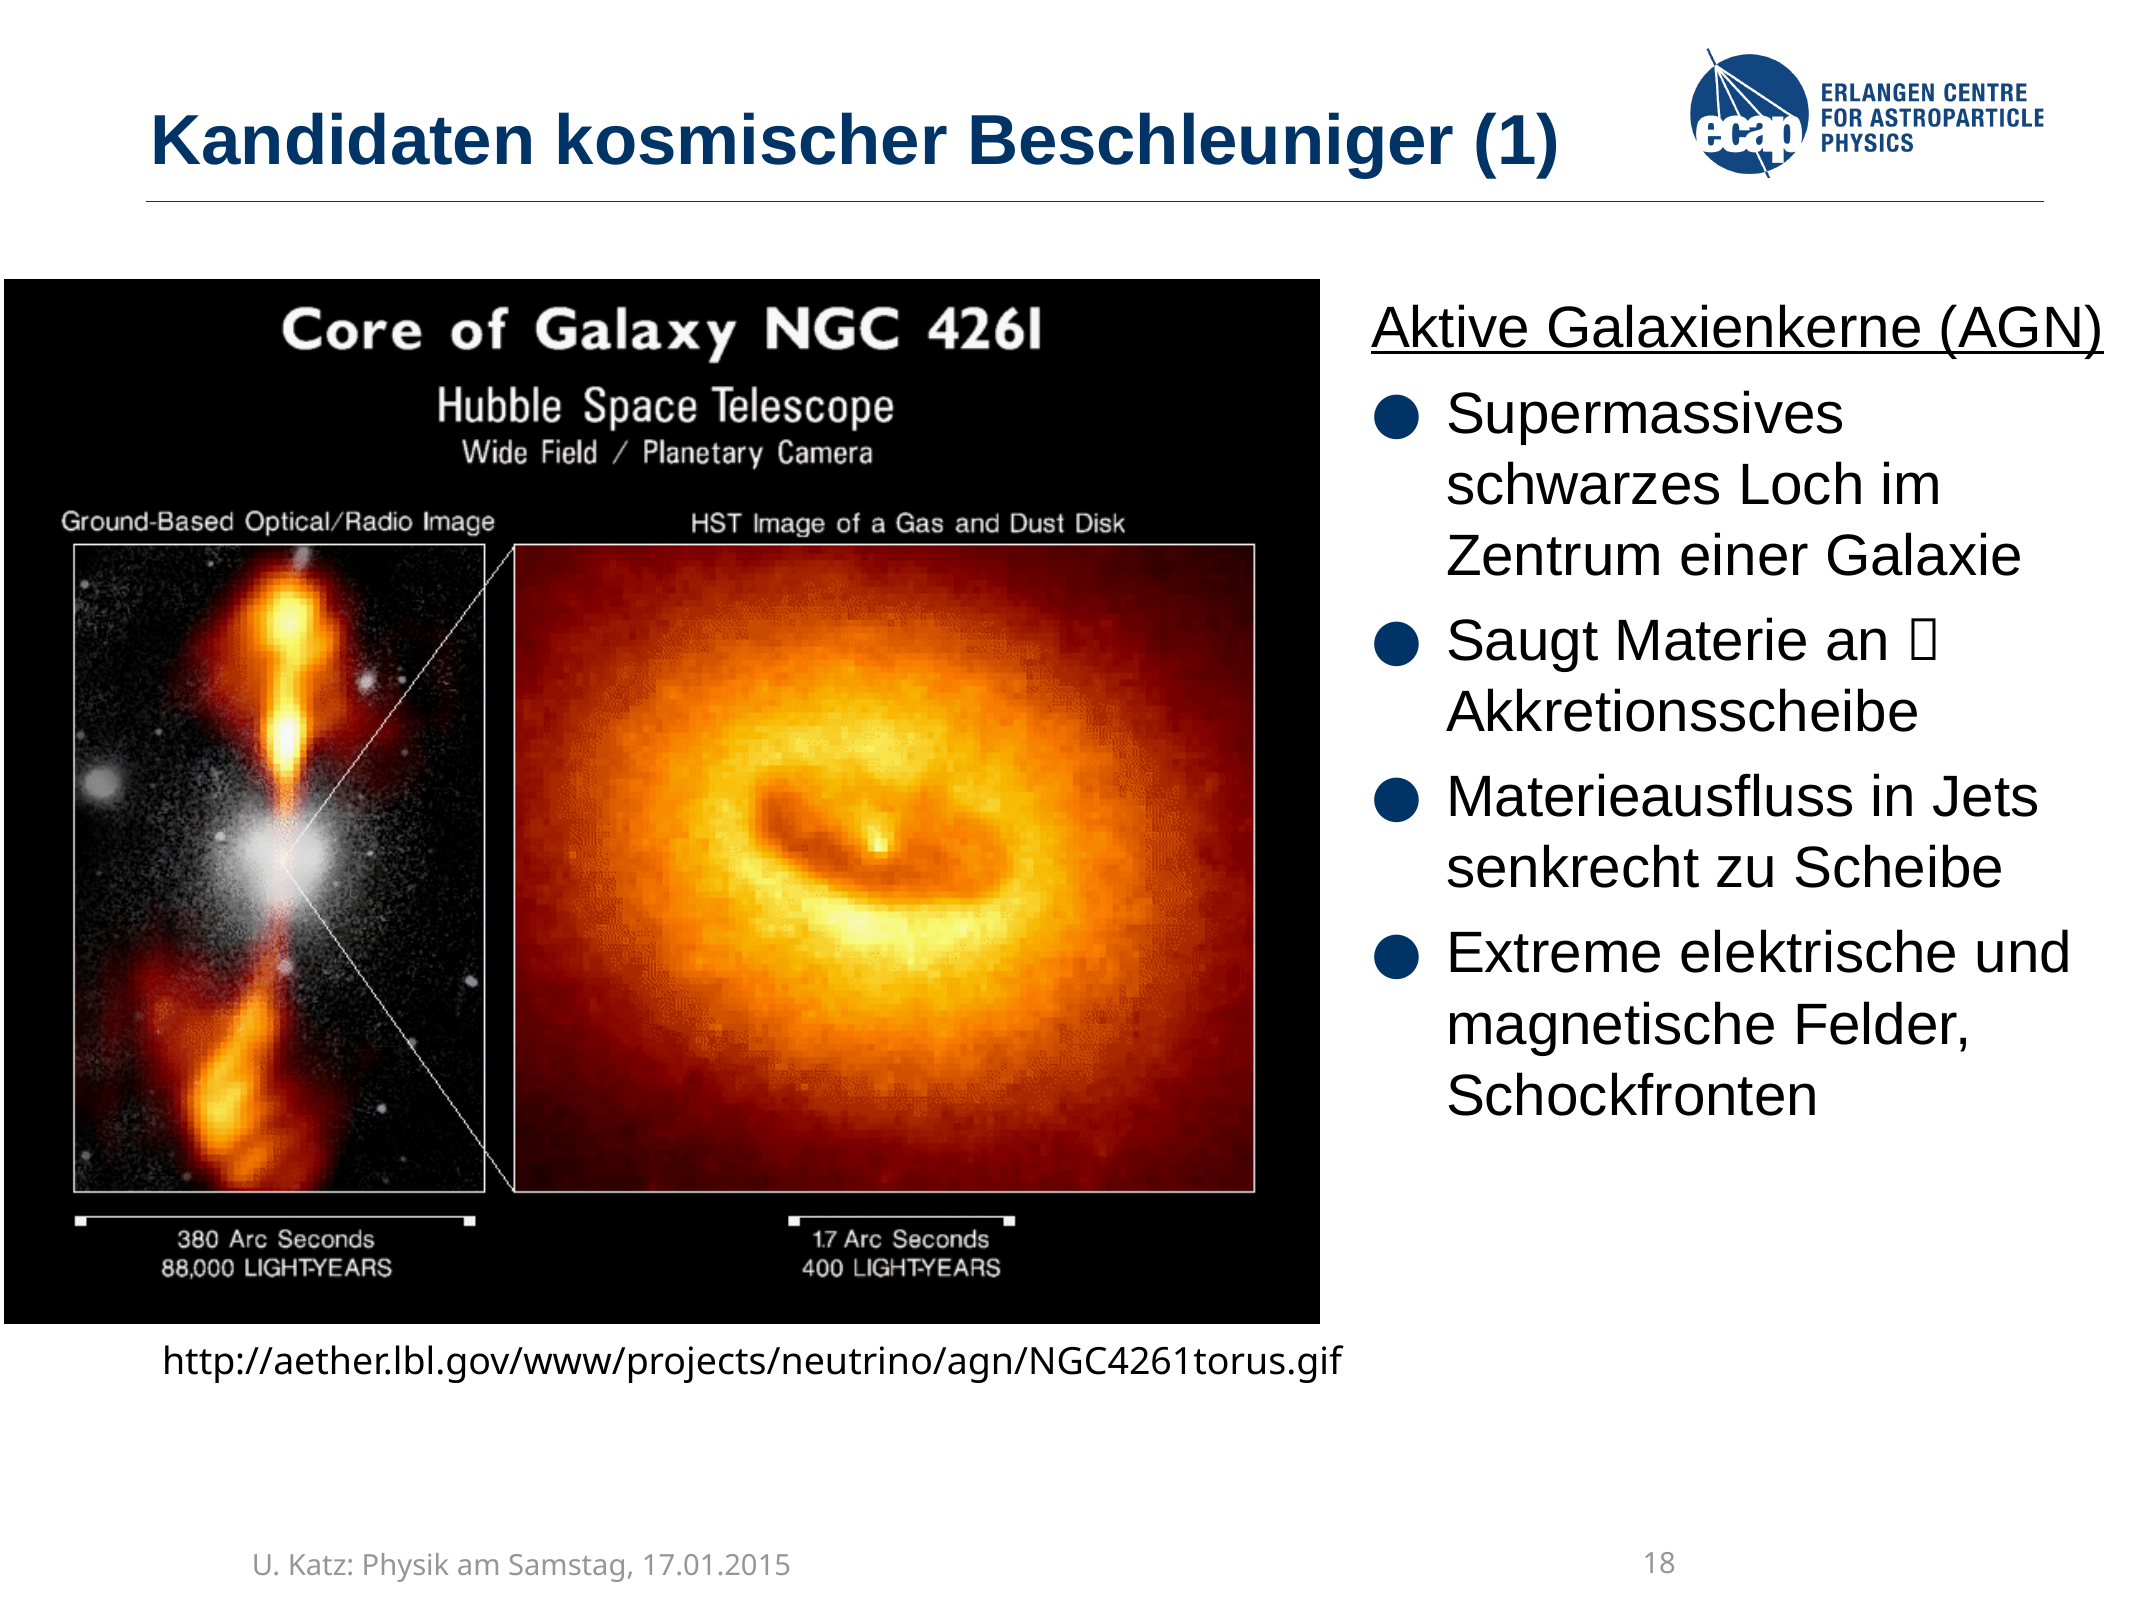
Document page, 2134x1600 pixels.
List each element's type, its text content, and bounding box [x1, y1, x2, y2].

text_box http://aether.lbl.gov/www/projects/neutrino/agn/NGC4261torus.gif [147, 1329, 1358, 1390]
list Aktive Galaxienkerne (AGN) Supermassives schwarzes Loch im Zentrum einer Galaxie Saugt Materie an  Akkretionsscheibe Materieausfluss in Jets senkrecht zu Scheibe Extreme elektrische und magnetische Felder, Schockfronten [1353, 279, 2134, 1298]
slide_number 18 [1604, 1528, 1676, 1600]
picture [3, 279, 1320, 1324]
title Kandidaten kosmischer Beschleuniger (1) [133, 87, 1763, 249]
footer U. Katz: Physik am Samstag, 17.01.2015 [251, 1527, 1608, 1600]
